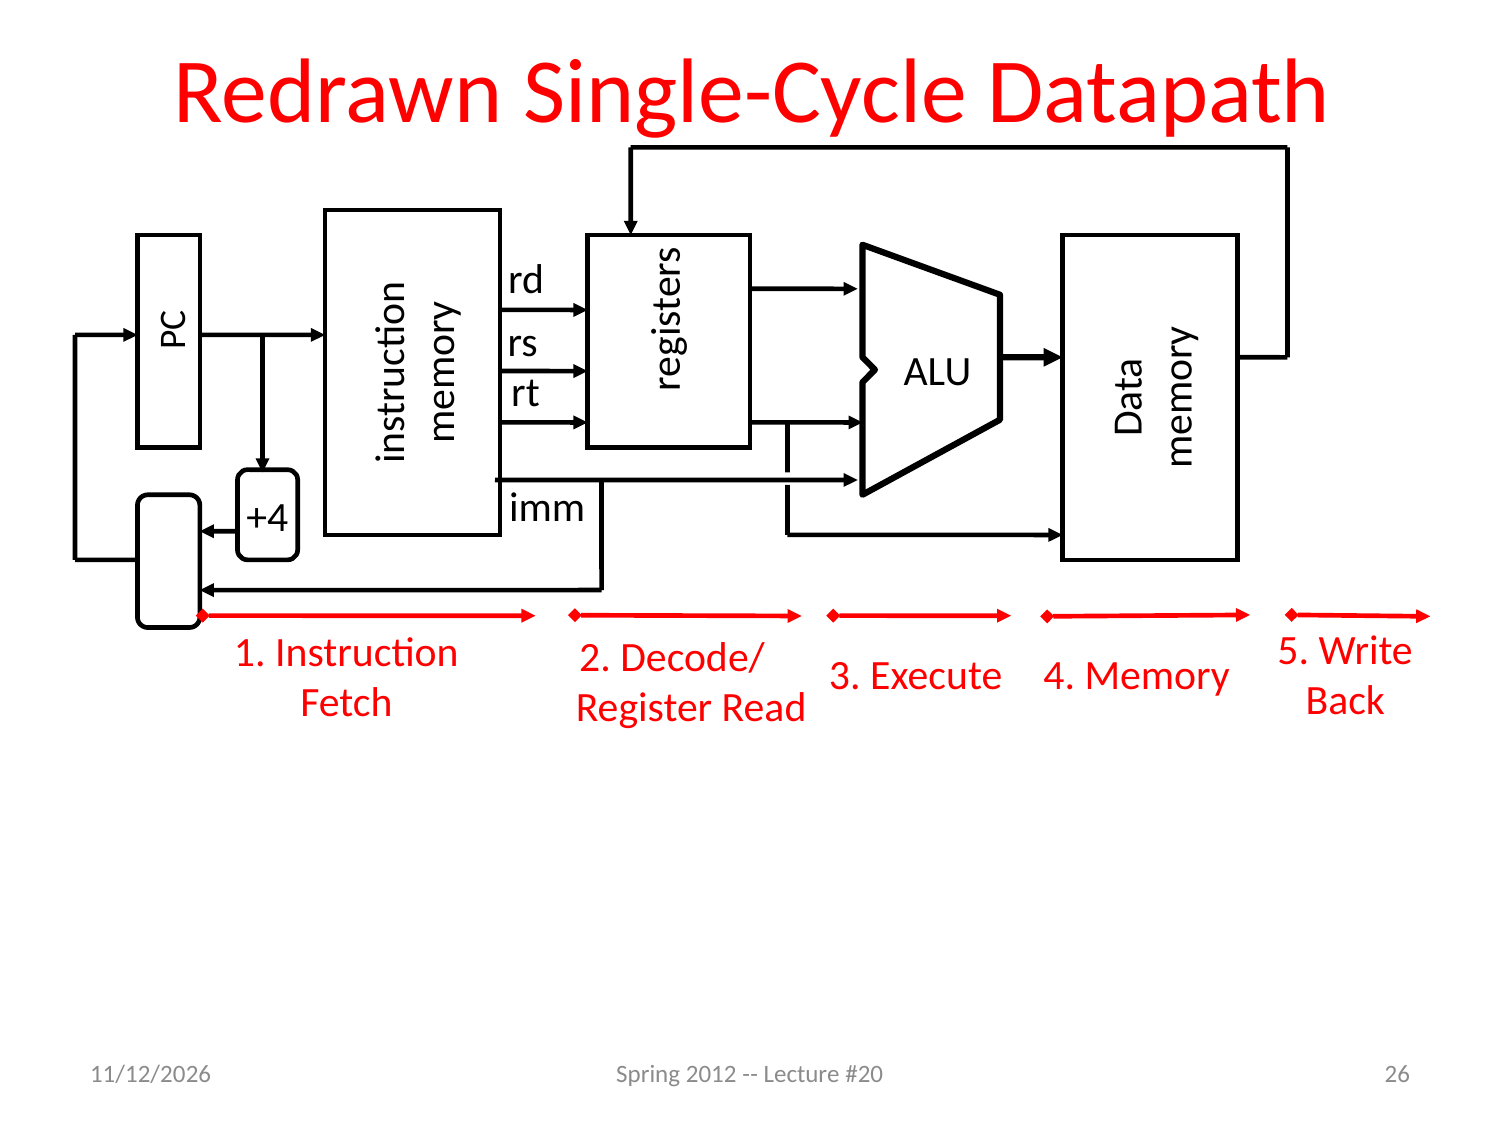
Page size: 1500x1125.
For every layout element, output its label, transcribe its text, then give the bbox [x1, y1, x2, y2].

text_box 4. Memory [1028, 640, 1245, 706]
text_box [74, 147, 1288, 628]
text_box 1. Instruction Fetch [219, 636, 474, 733]
footer Spring 2012 -- Lecture #20 [512, 1042, 988, 1103]
text_box 3. Execute [814, 640, 1018, 706]
title Redrawn Single-Cycle Datapath [77, 0, 1428, 173]
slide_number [75, 1042, 425, 1103]
text_box 2. Decode/ Register Read [484, 636, 860, 738]
text_box 5. Write Back [1262, 616, 1428, 731]
slide_number 26 [1074, 1042, 1425, 1103]
text_box [1291, 608, 1431, 623]
